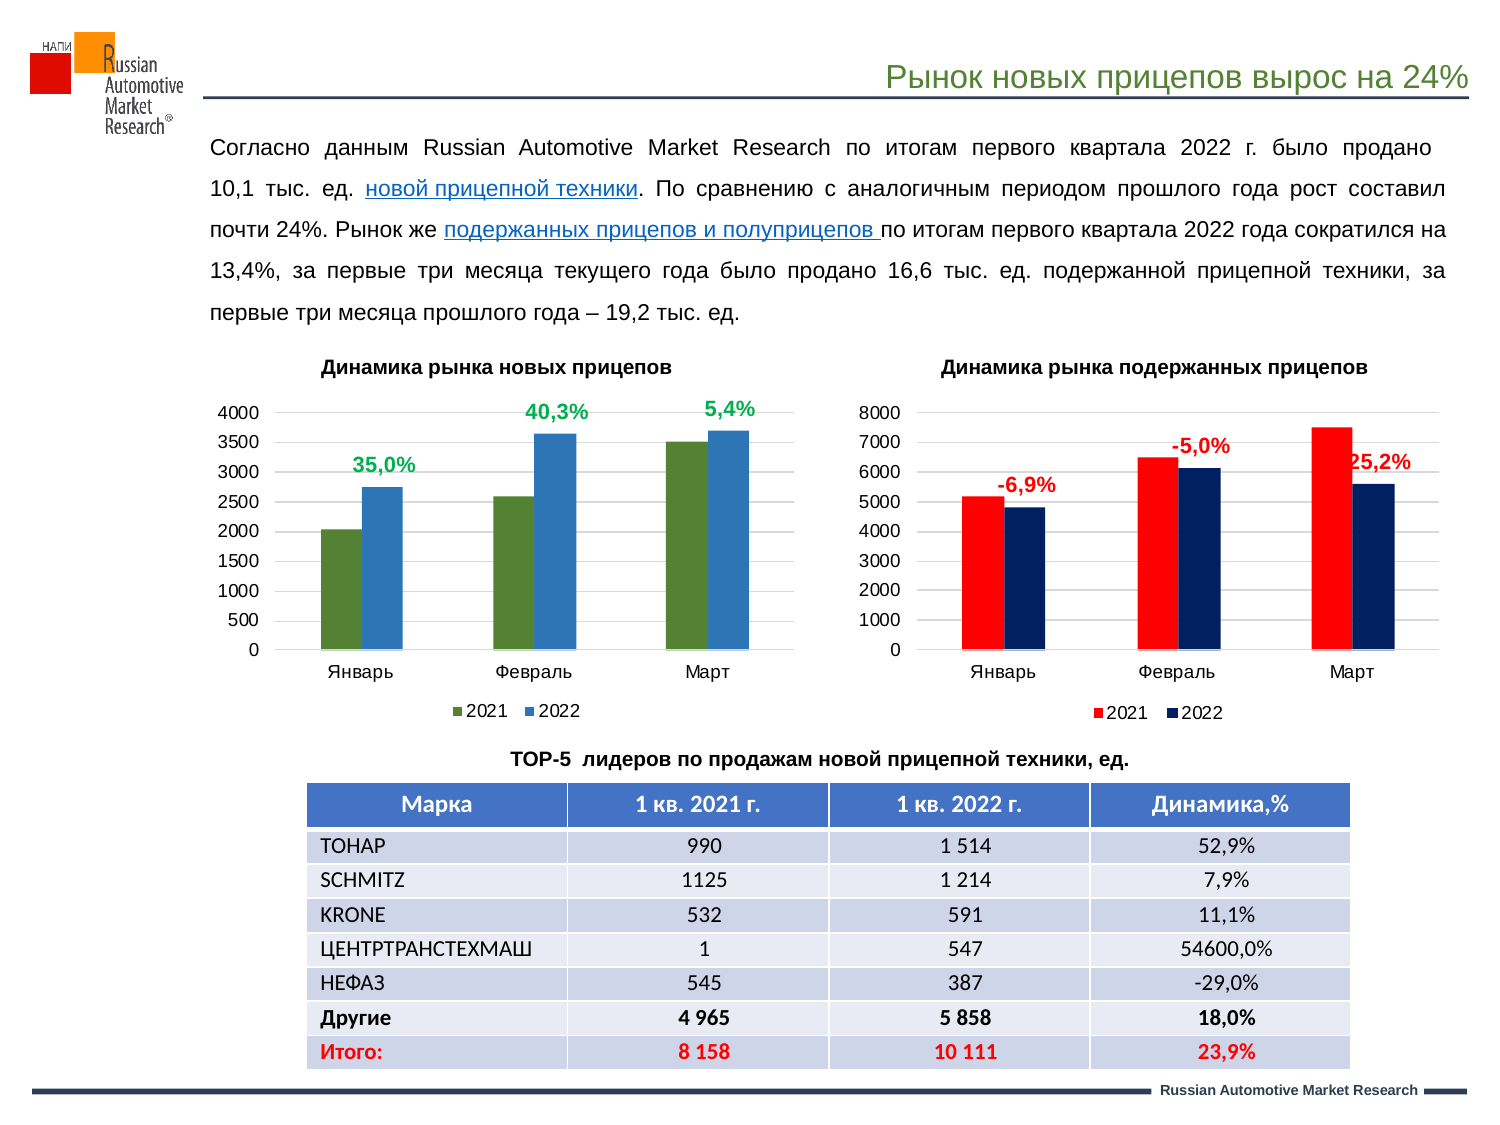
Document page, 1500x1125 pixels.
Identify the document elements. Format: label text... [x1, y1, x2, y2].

table_cell 7,9% [1091, 865, 1350, 897]
table_cell SCHMITZ [307, 865, 567, 897]
table_cell 591 [830, 899, 1089, 932]
table_cell 54600,0% [1091, 934, 1350, 966]
table_cell 1 214 [830, 865, 1089, 897]
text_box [241, 346, 1444, 387]
table_cell 532 [568, 899, 828, 932]
table_cell 4 965 [568, 1002, 828, 1035]
table_cell ЦЕНТРТРАНСТЕХМАШ [307, 934, 567, 966]
table_cell 10 111 [830, 1036, 1089, 1069]
table_cell 547 [830, 934, 1089, 966]
table_cell 23,9% [1091, 1036, 1350, 1069]
picture [30, 32, 183, 134]
table_cell 990 [568, 832, 828, 863]
table_cell 5 858 [830, 1002, 1089, 1035]
table_cell 11,1% [1091, 899, 1350, 932]
text_box [221, 25, 1450, 96]
table_cell 545 [568, 968, 828, 1000]
table_header 1 кв. 2022 г. [830, 783, 1089, 827]
text_box Согласно данным Russian Automotive Market Research по итогам первого квартала 2022 г. было продано 10,1 тыс. ед. новой прицепной техники. По сравнению с аналогичным периодом прошлого года рост составил почти 24%. Рынок же подержанных прицепов и полуприцепов по итогам первого квартала 2022 года сократился на 13,4%, за первые три месяца текущего года было продано 16,6 тыс. ед. подержанной прицепной техники, за первые три месяца прошлого года – 19,2 тыс. ед. [195, 111, 1462, 332]
table_cell Другие [307, 1002, 567, 1035]
table_cell ТОНАР [307, 832, 567, 863]
table_cell 387 [830, 968, 1089, 1000]
table_cell 8 158 [568, 1036, 828, 1069]
table_cell -29,0% [1091, 968, 1350, 1000]
table_cell Итого: [307, 1036, 567, 1069]
table_header Марка [307, 783, 567, 827]
table_header 1 кв. 2021 г. [568, 783, 828, 827]
table_cell KRONE [307, 899, 567, 932]
table_cell 1125 [568, 865, 828, 897]
table_cell 18,0% [1091, 1002, 1350, 1035]
text_box Рынок новых прицепов вырос на 24% [518, 47, 1485, 103]
table_cell 1 [568, 934, 828, 966]
text_box ТОР-5 лидеров по продажам новой прицепной техники, ед. [304, 742, 1336, 779]
picture [203, 389, 1463, 742]
table_cell НЕФАЗ [307, 968, 567, 1000]
table_cell 1 514 [830, 832, 1089, 863]
table_header Динамика,% [1091, 783, 1350, 827]
table_cell 52,9% [1091, 832, 1350, 863]
